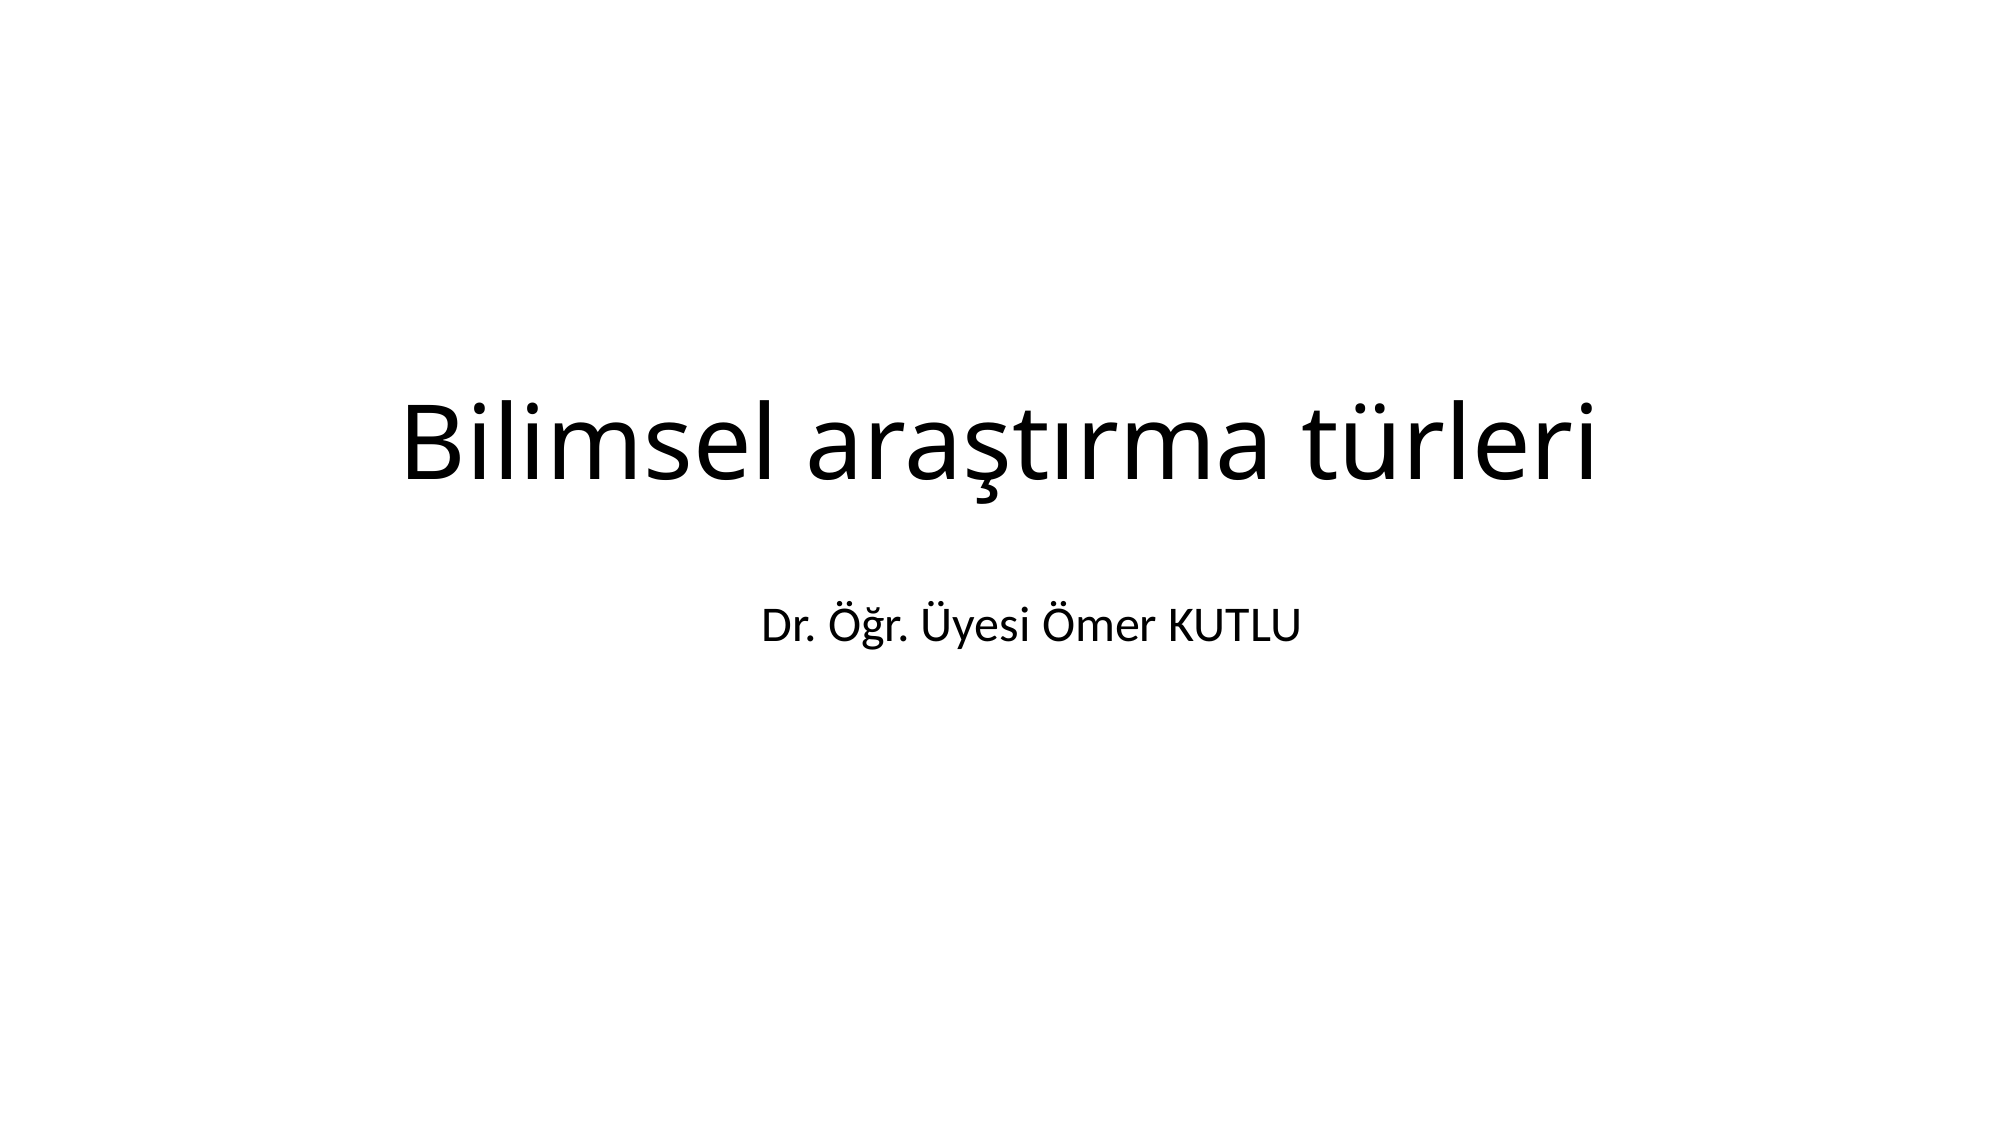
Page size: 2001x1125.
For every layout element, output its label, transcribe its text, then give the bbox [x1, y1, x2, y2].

title Bilimsel araştırma türleri [249, 115, 1750, 508]
subtitle Dr. Öğr. Üyesi Ömer KUTLU [281, 590, 1782, 863]
